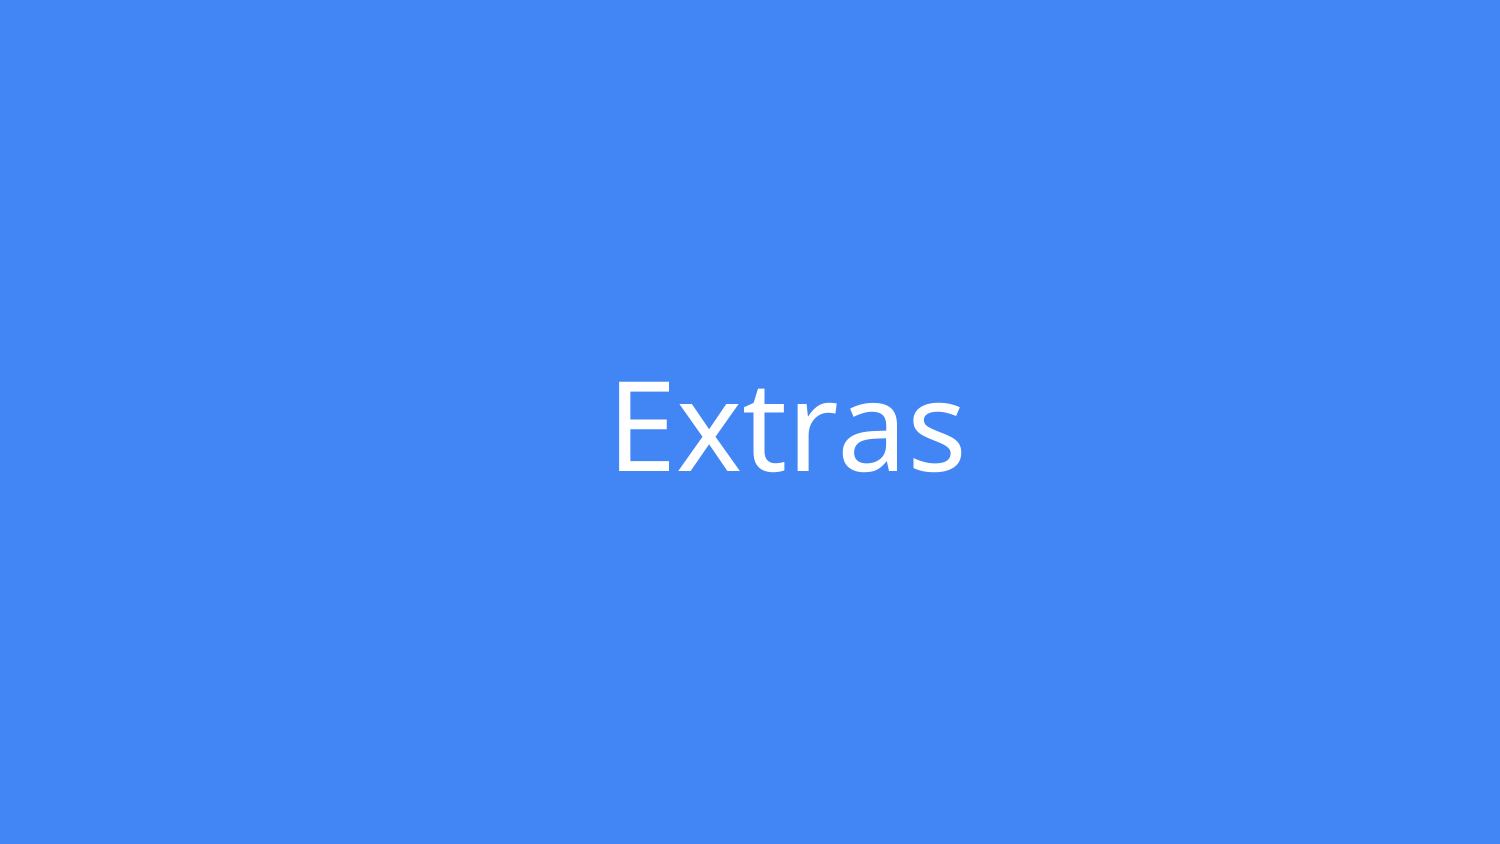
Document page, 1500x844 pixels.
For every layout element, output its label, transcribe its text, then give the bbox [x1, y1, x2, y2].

title Extras [276, 86, 1299, 758]
